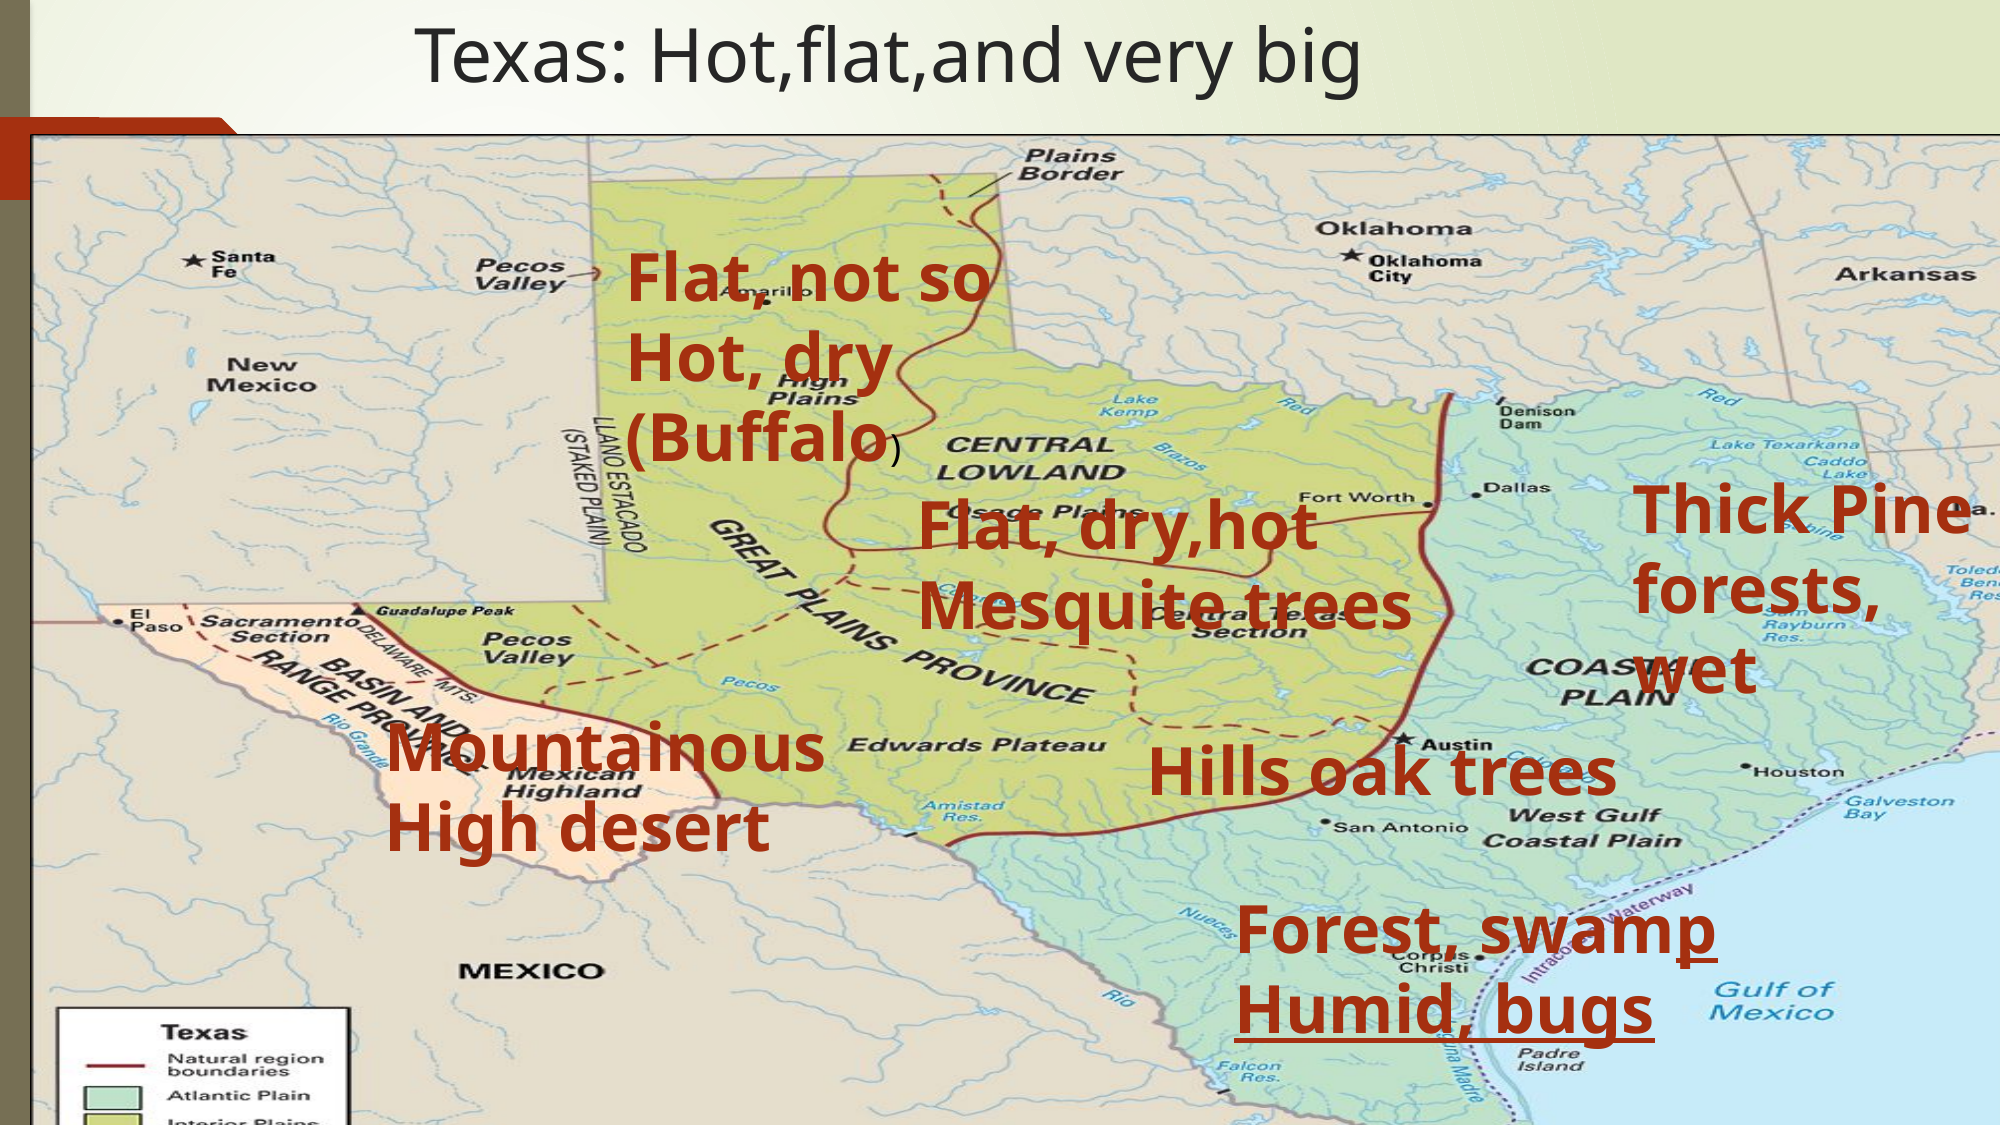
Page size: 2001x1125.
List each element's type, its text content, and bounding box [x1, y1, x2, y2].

title Texas: Hot,flat,and very big [399, 0, 1862, 132]
picture [30, 134, 2000, 1125]
